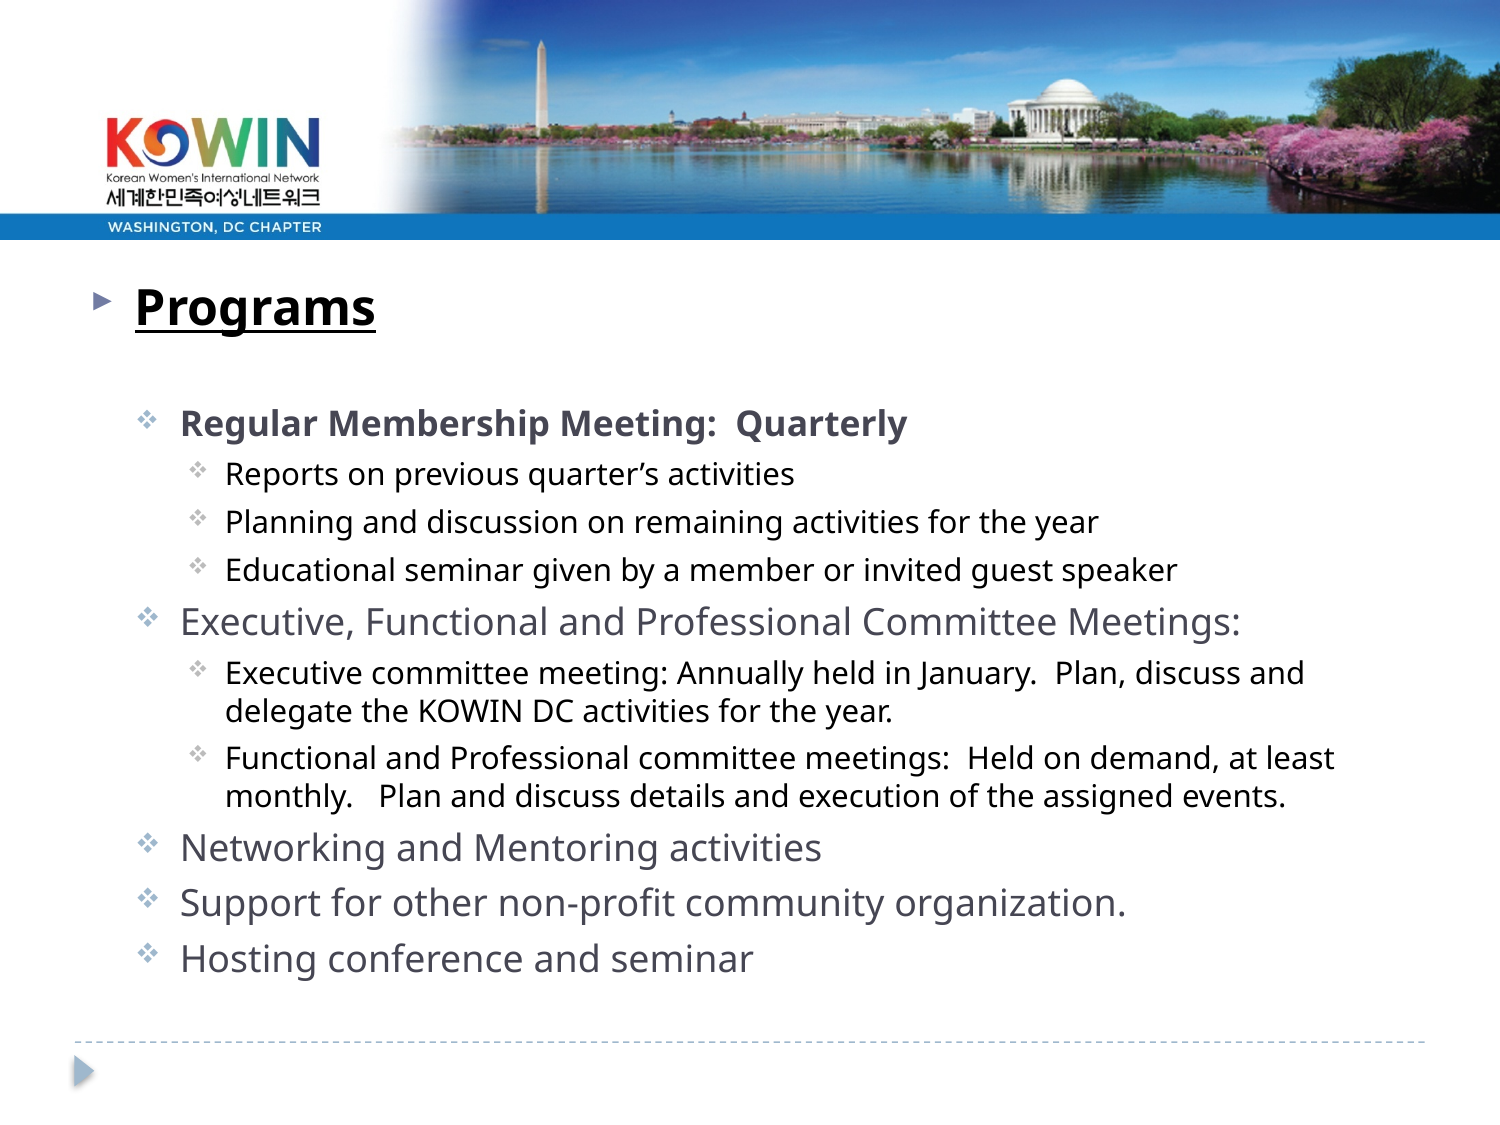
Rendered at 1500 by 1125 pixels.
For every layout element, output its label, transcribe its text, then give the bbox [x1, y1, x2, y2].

list Programs Regular Membership Meeting: Quarterly Reports on previous quarter’s activities Planning and discussion on remaining activities for the year Educational seminar given by a member or invited guest speaker Executive, Functional and Professional Committee Meetings: Executive committee meeting: Annually held in January. Plan, discuss and delegate the KOWIN DC activities for the year. Functional and Professional committee meetings: Held on demand, at least monthly. Plan and discuss details and execution of the assigned events. Networking and Mentoring activities Support for other non-profit community organization. Hosting conference and seminar [74, 267, 1426, 1011]
picture [0, 0, 1500, 241]
